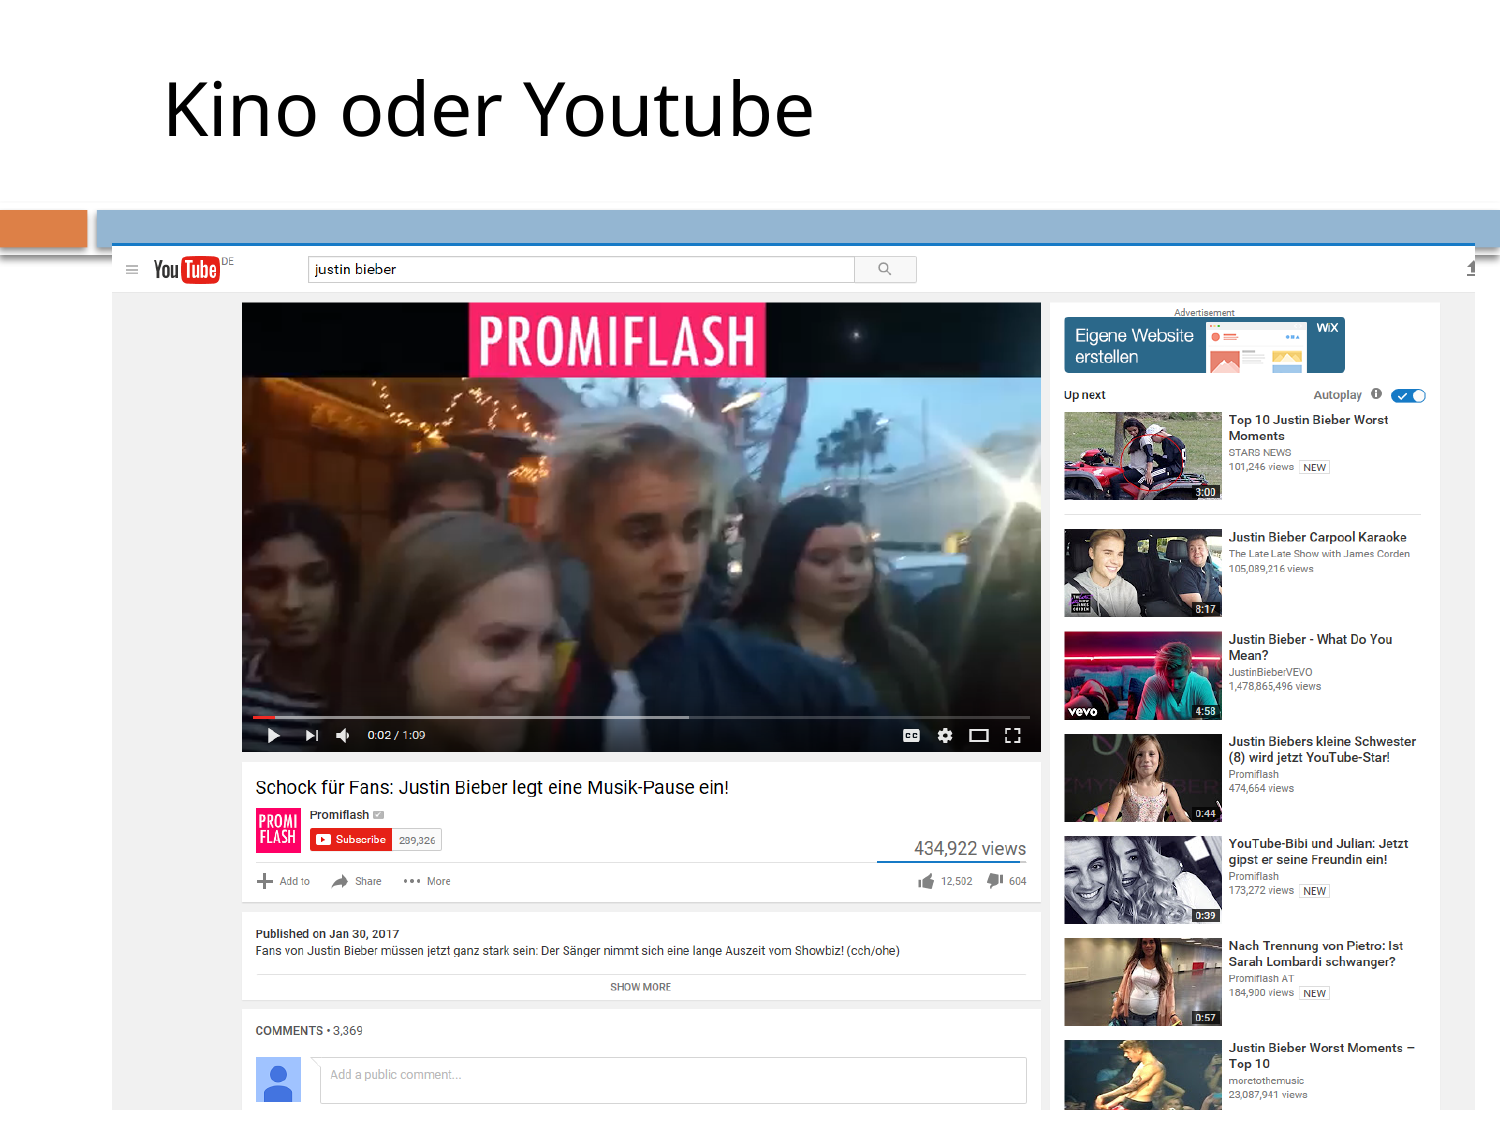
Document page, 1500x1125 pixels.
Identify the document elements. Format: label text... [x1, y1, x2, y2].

text_box Kino oder Youtube [147, 54, 1353, 160]
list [111, 243, 1476, 1110]
